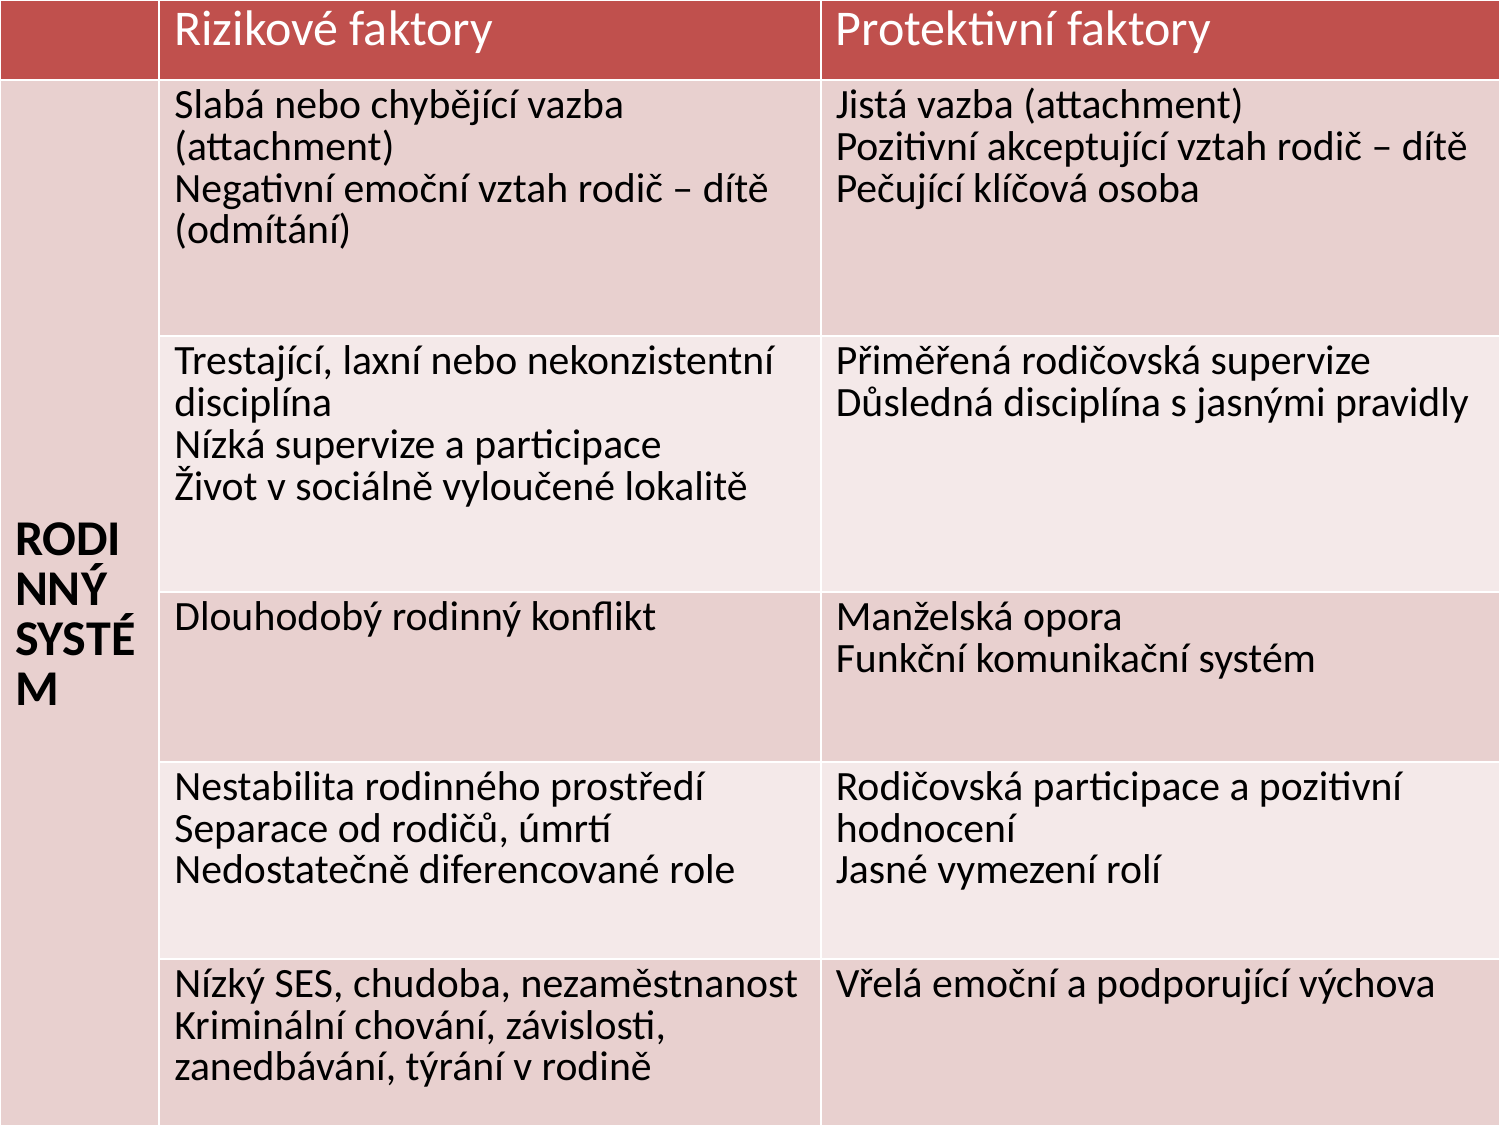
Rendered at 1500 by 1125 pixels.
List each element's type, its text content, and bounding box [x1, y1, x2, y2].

table_header [1, 1, 158, 79]
table_cell Rodičovská participace a pozitivní hodnocení Jasné vymezení rolí [822, 763, 1499, 958]
table_cell RODINNÝ SYSTÉM [1, 81, 158, 1125]
table_header Rizikové faktory [160, 1, 820, 79]
table_cell Přiměřená rodičovská supervize Důsledná disciplína s jasnými pravidly [822, 337, 1499, 591]
table_cell Dlouhodobý rodinný konflikt [160, 593, 820, 761]
table_cell Jistá vazba (attachment) Pozitivní akceptující vztah rodič – dítě Pečující klíčová osoba [822, 81, 1499, 335]
table_cell Vřelá emoční a podporující výchova [822, 960, 1499, 1125]
table_cell Slabá nebo chybějící vazba (attachment) Negativní emoční vztah rodič – dítě (odmítání) [160, 81, 820, 335]
table_cell Trestající, laxní nebo nekonzistentní disciplína Nízká supervize a participace Život v sociálně vyloučené lokalitě [160, 337, 820, 591]
table_cell Manželská opora Funkční komunikační systém [822, 593, 1499, 761]
table_cell Nestabilita rodinného prostředí Separace od rodičů, úmrtí Nedostatečně diferencované role [160, 763, 820, 958]
table_cell Nízký SES, chudoba, nezaměstnanost Kriminální chování, závislosti, zanedbávání, týrání v rodině [160, 960, 820, 1125]
table_header Protektivní faktory [822, 1, 1499, 79]
